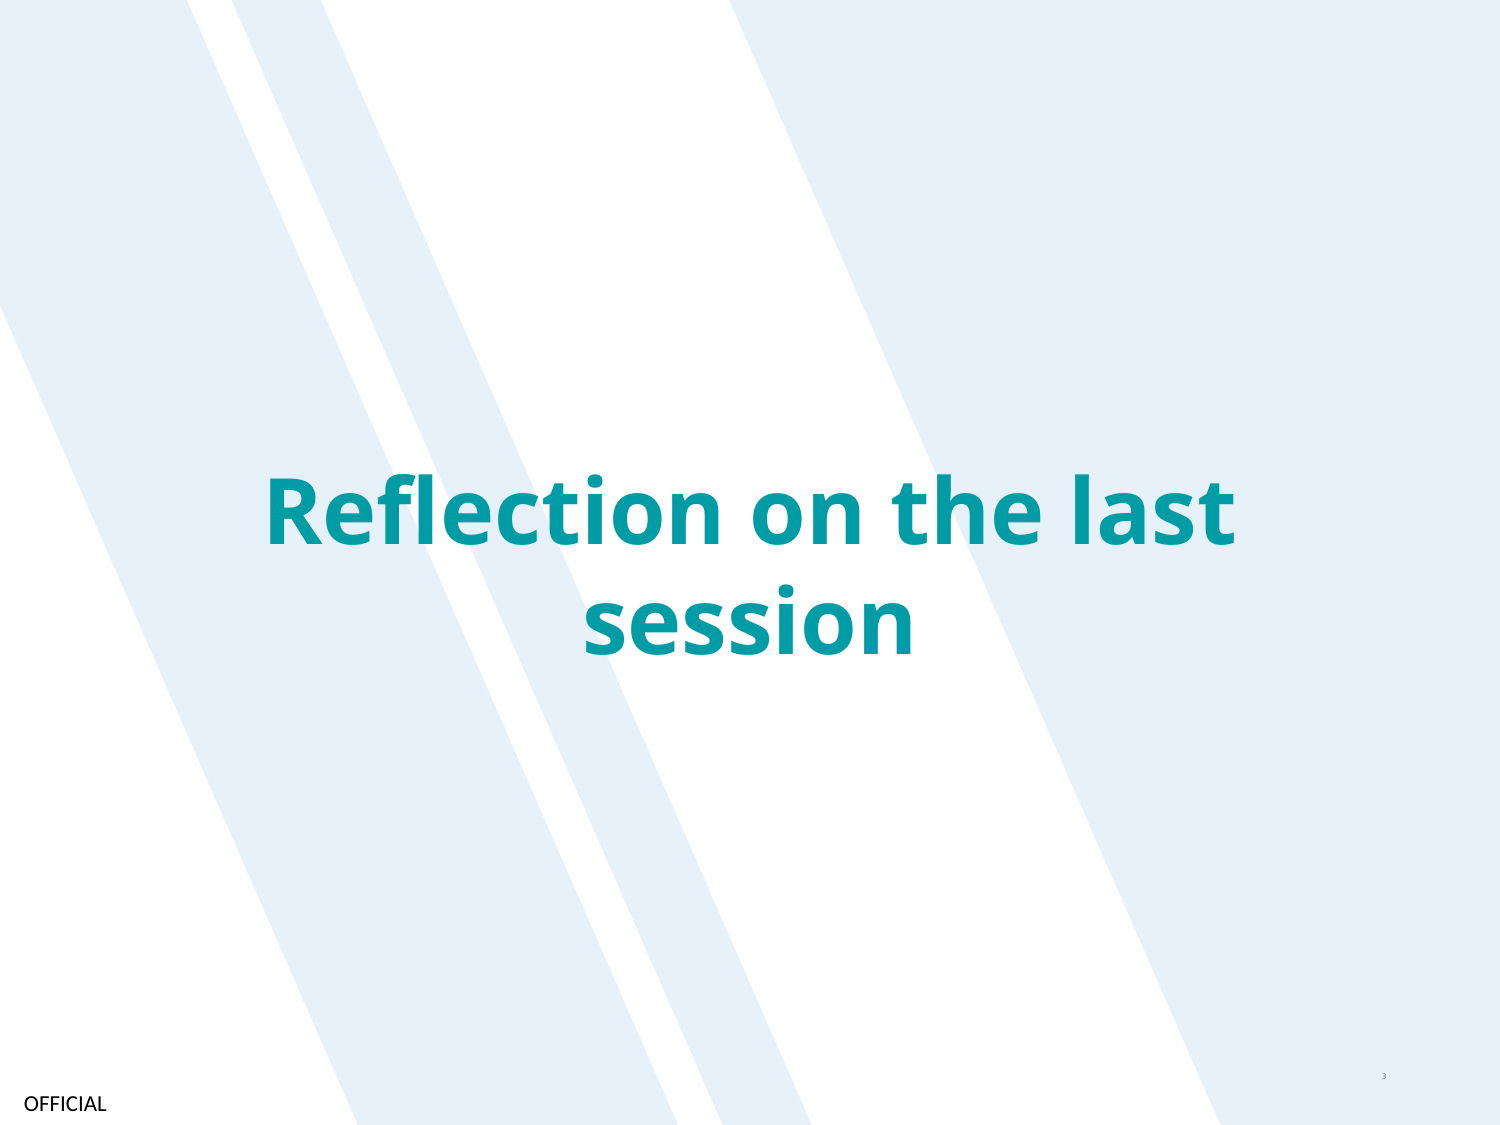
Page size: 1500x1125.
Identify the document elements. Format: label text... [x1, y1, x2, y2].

picture [0, 0, 1500, 1125]
slide_number 3 [1335, 1071, 1387, 1101]
text_box Reflection on the last session [170, 440, 1330, 685]
